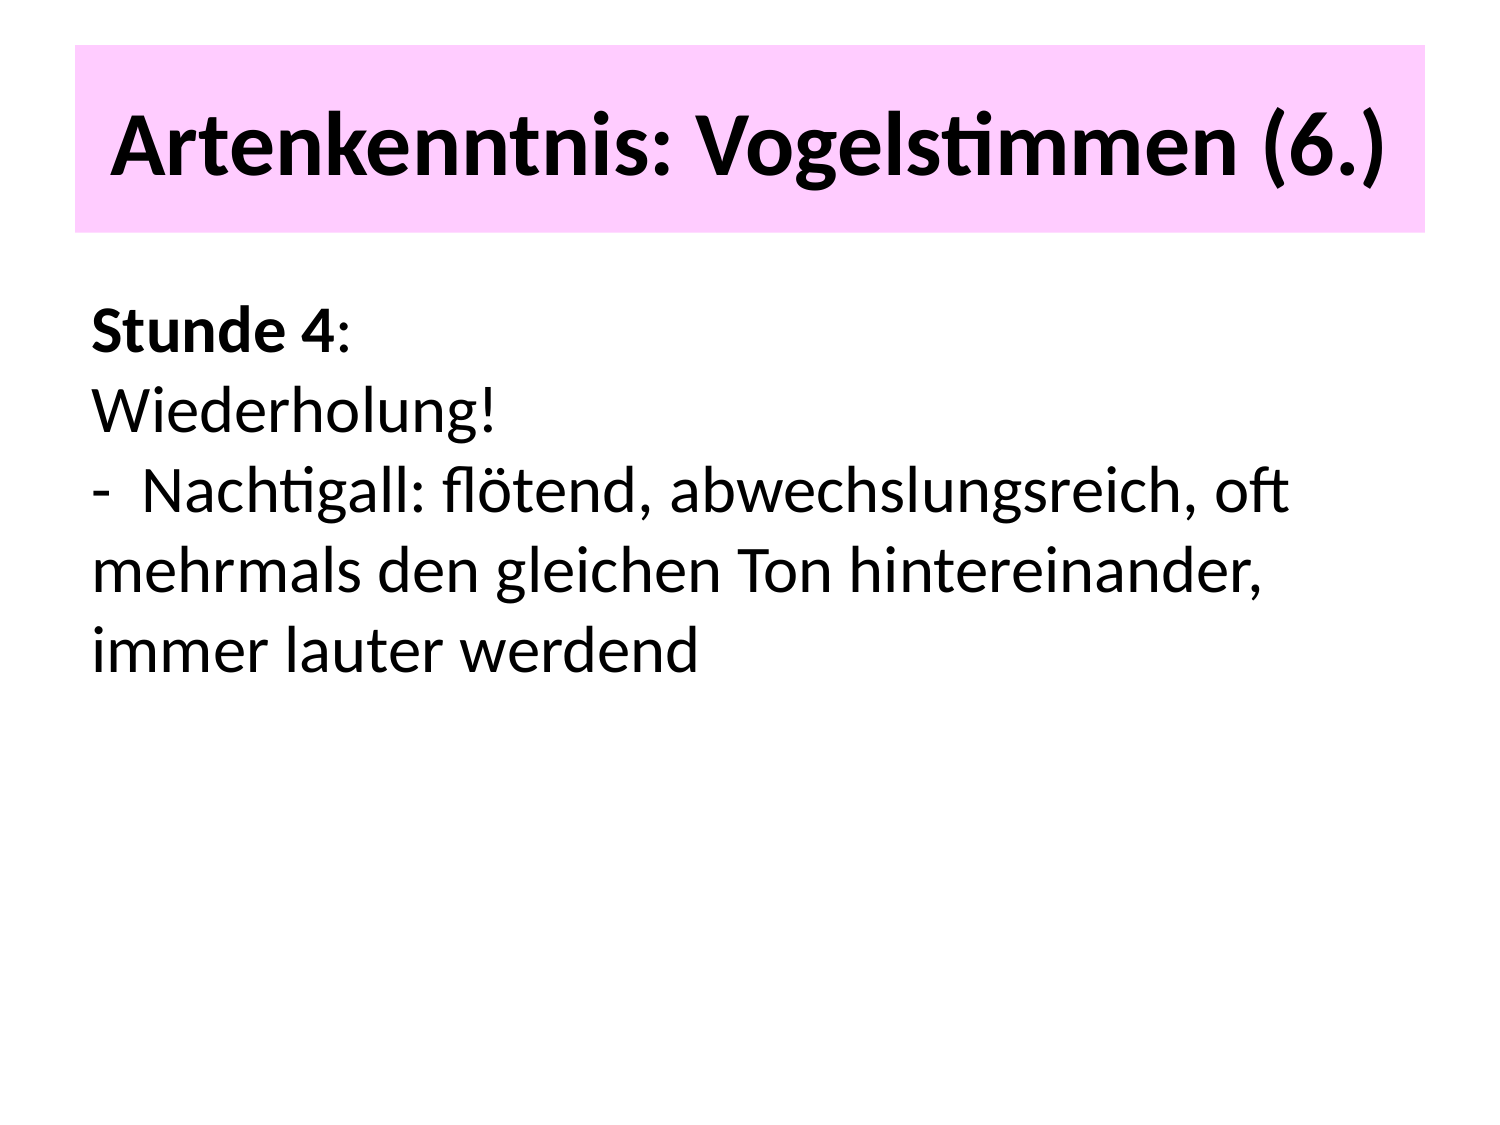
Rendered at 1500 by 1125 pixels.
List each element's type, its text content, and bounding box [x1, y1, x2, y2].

title Artenkenntnis: Vogelstimmen (6.) [75, 45, 1425, 233]
text_box Stunde 4: Wiederholung! - Nachtigall: flötend, abwechslungsreich, oft mehrmals den gleichen Ton hintereinander, immer lauter werdend [76, 278, 1436, 694]
